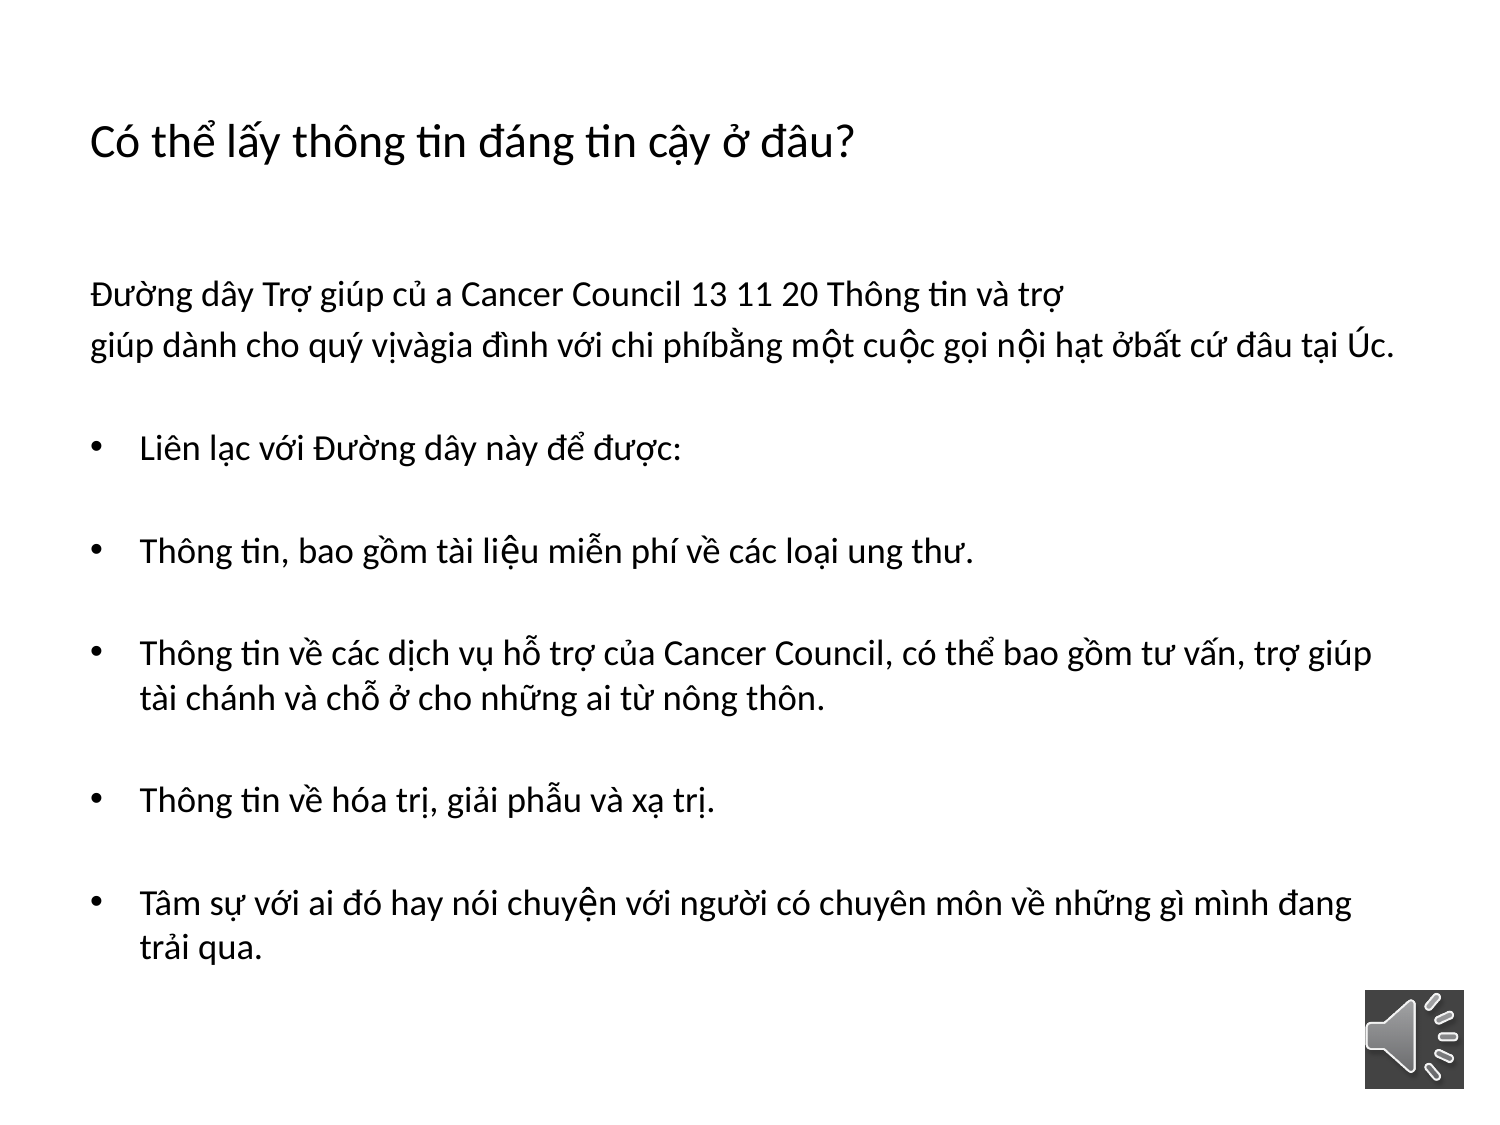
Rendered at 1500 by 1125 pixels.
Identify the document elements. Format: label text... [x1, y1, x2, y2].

list Đường dây Trợ giúp củ a Cancer Council 13 11 20 Thông tin và trợ giúp dành cho quý vịvàgia đình với chi phíbằng một cuộc gọi nội hạt ởbất cứ đâu tại Úc. Liên lạc với Đường dây này để được: Thông tin, bao gồm tài liệu miễn phí về các loại ung thư. Thông tin về các dịch vụ hỗ trợ của Cancer Council, có thể bao gồm tư vấn, trợ giúp tài chánh và chỗ ở cho những ai từ nông thôn. Thông tin về hóa trị, giải phẫu và xạ trị. Tâm sự với ai đó hay nói chuyện với người có chuyên môn về những gì mình đang trải qua. [75, 262, 1425, 1005]
picture [1364, 989, 1465, 1090]
title Có thể lấy thông tin đáng tin cậy ở đâu? [75, 45, 1425, 233]
